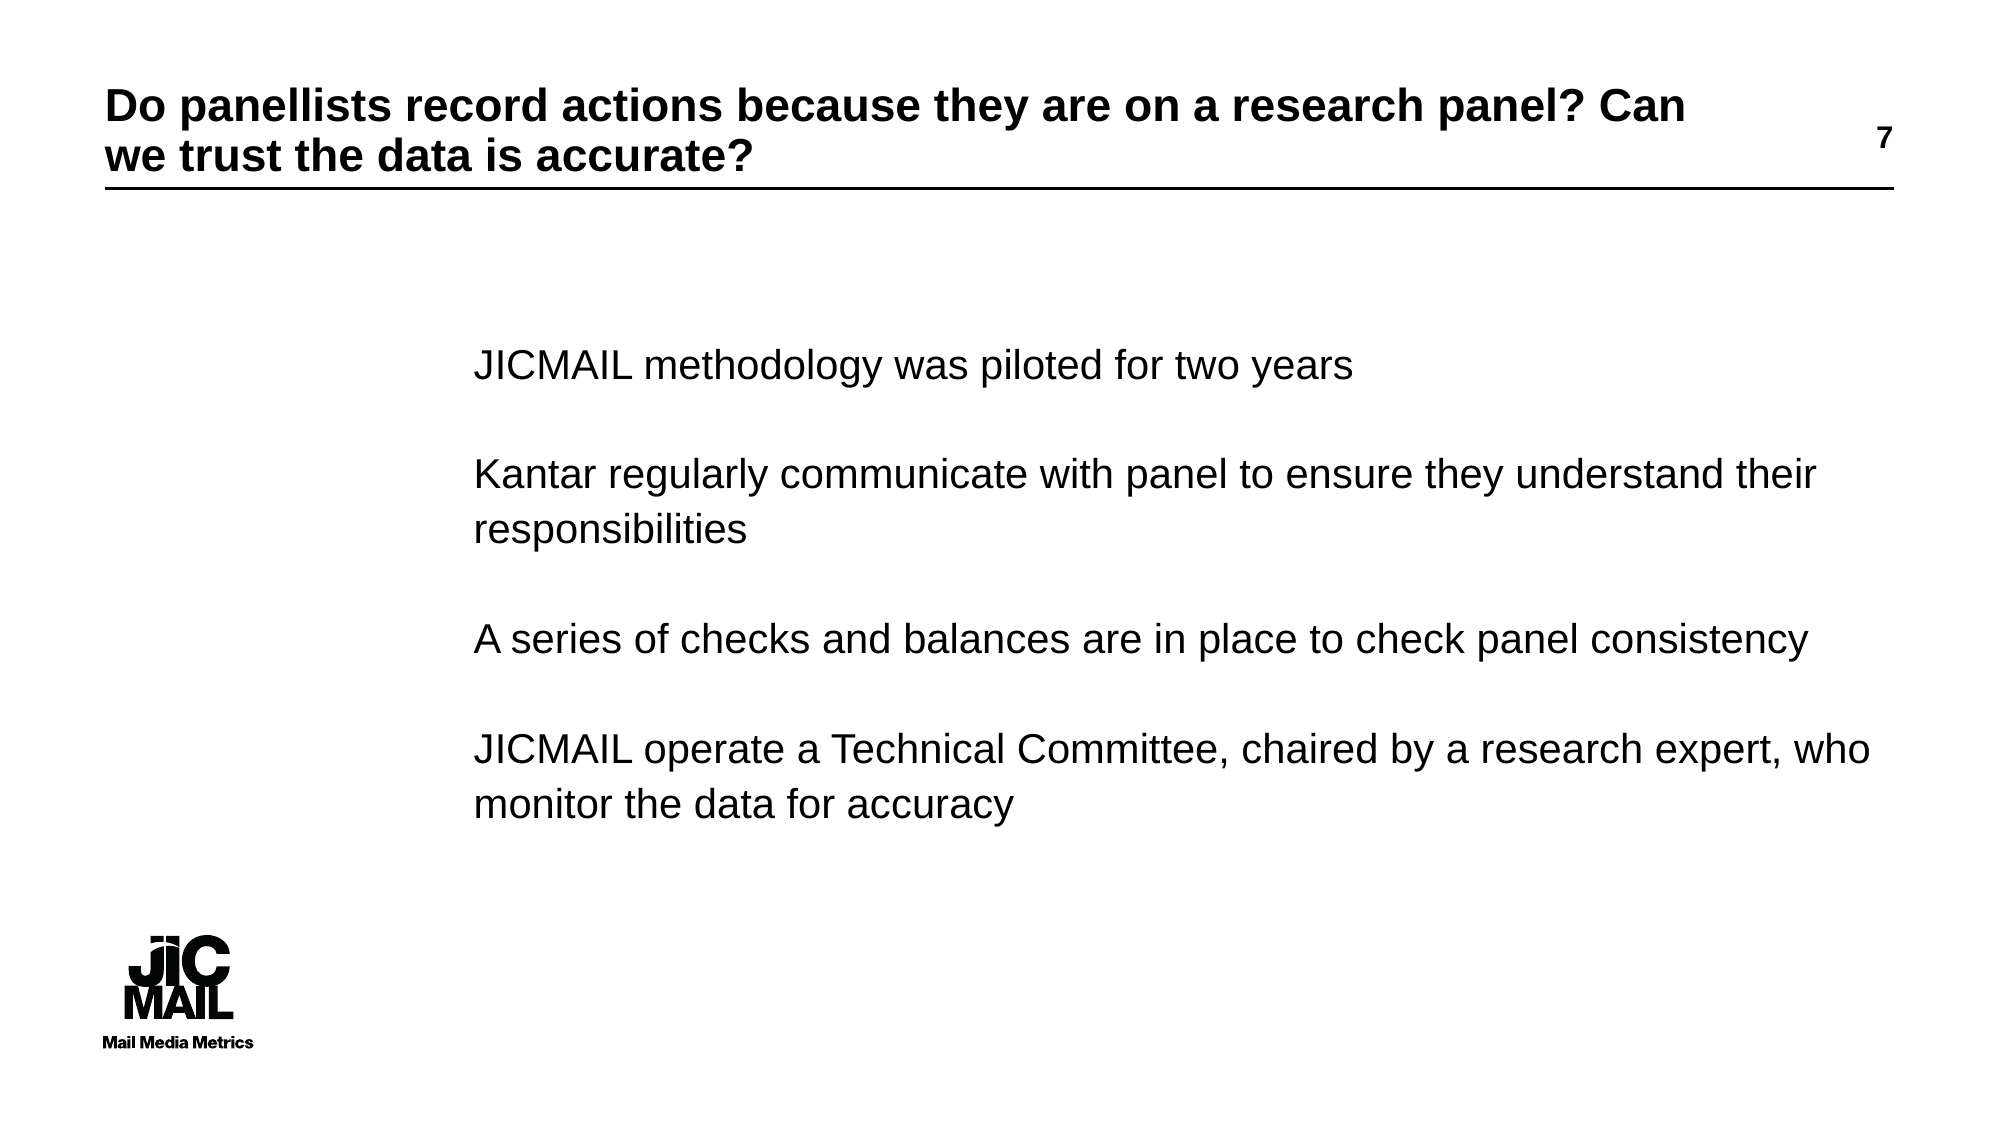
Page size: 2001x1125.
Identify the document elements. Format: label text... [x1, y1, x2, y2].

list JICMAIL methodology was piloted for two years Kantar regularly communicate with panel to ensure they understand their responsibilities A series of checks and balances are in place to check panel consistency JICMAIL operate a Technical Committee, chaired by a research expert, who monitor the data for accuracy [473, 332, 1894, 1043]
title Do panellists record actions because they are on a research panel? Can we trust the data is accurate? [104, 81, 1762, 182]
slide_number 7 [1761, 91, 1894, 182]
